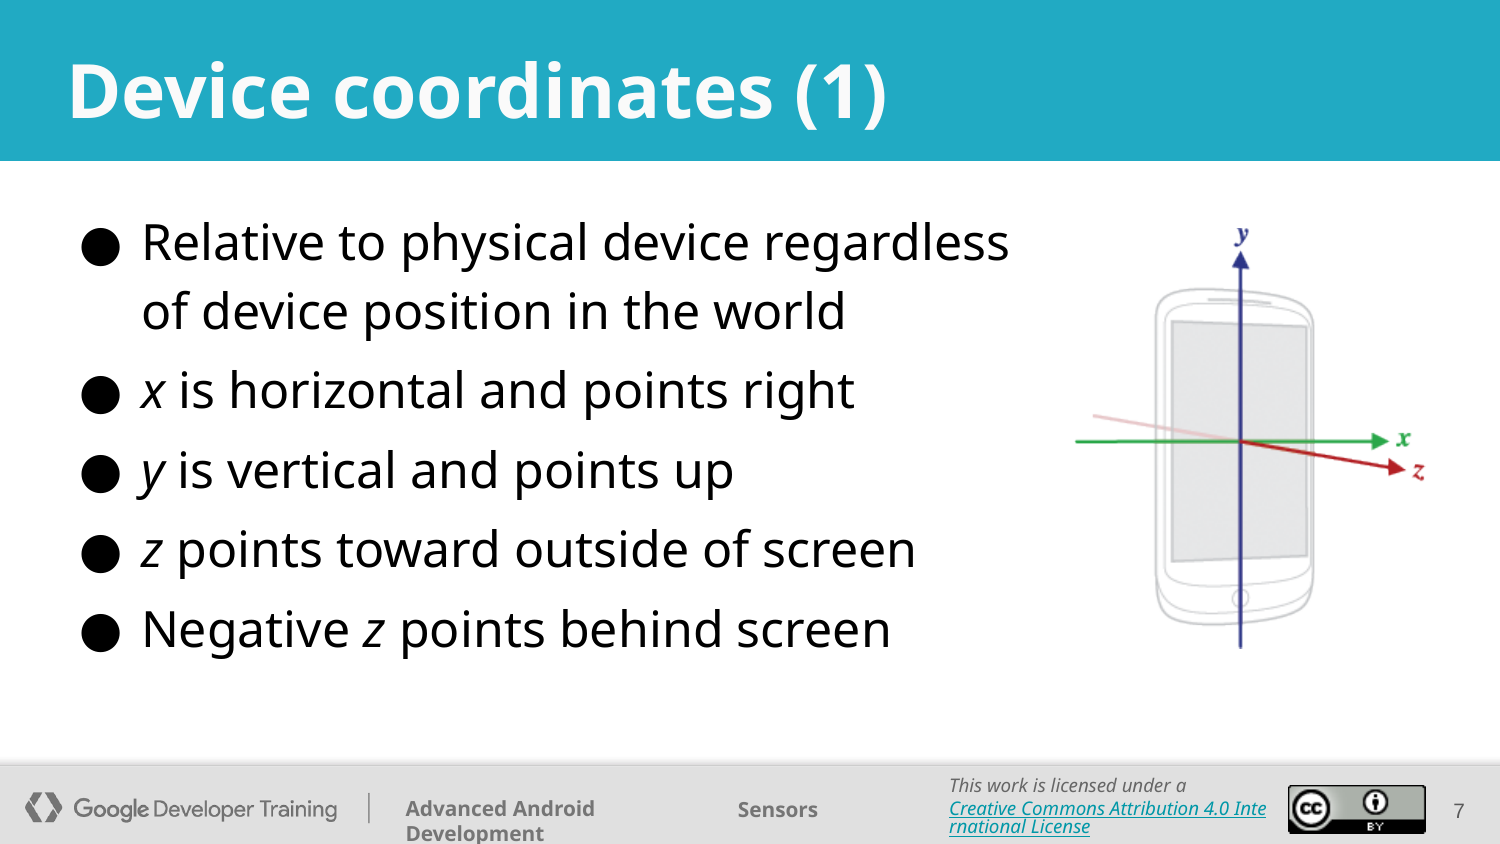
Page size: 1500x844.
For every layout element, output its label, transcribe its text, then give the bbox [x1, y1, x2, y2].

picture [0, 161, 1500, 844]
title Device coordinates (1) [51, 28, 1449, 122]
slide_number ‹#› [1389, 777, 1480, 842]
list Relative to physical device regardless of device position in the world x is horizontal and points right y is vertical and points up z points toward outside of screen Negative z points behind screen [51, 186, 1062, 737]
